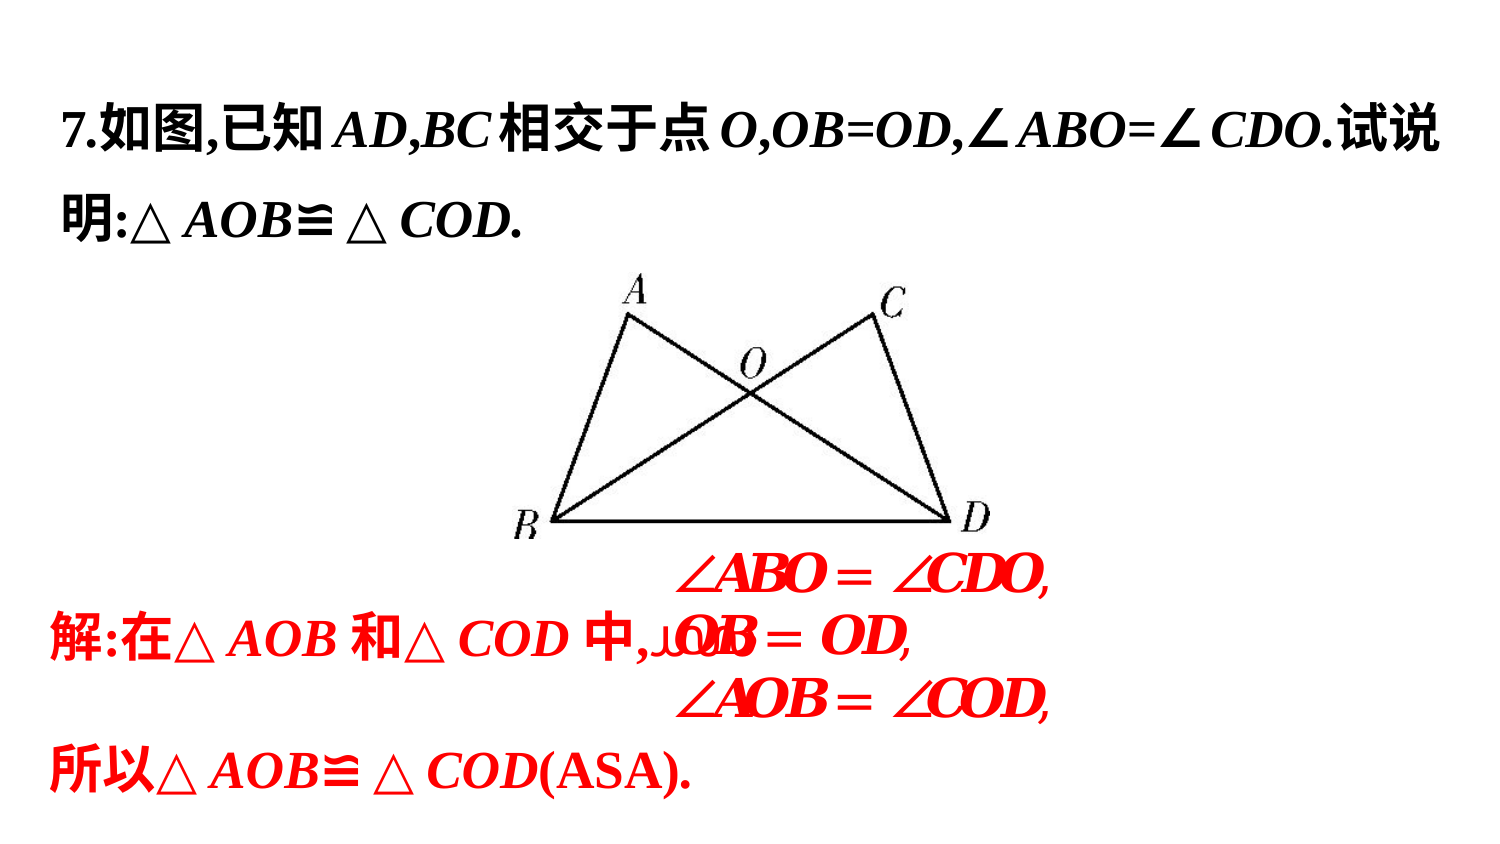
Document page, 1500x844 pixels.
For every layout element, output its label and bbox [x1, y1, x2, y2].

text_box [49, 549, 1500, 816]
text_box [59, 93, 1442, 548]
